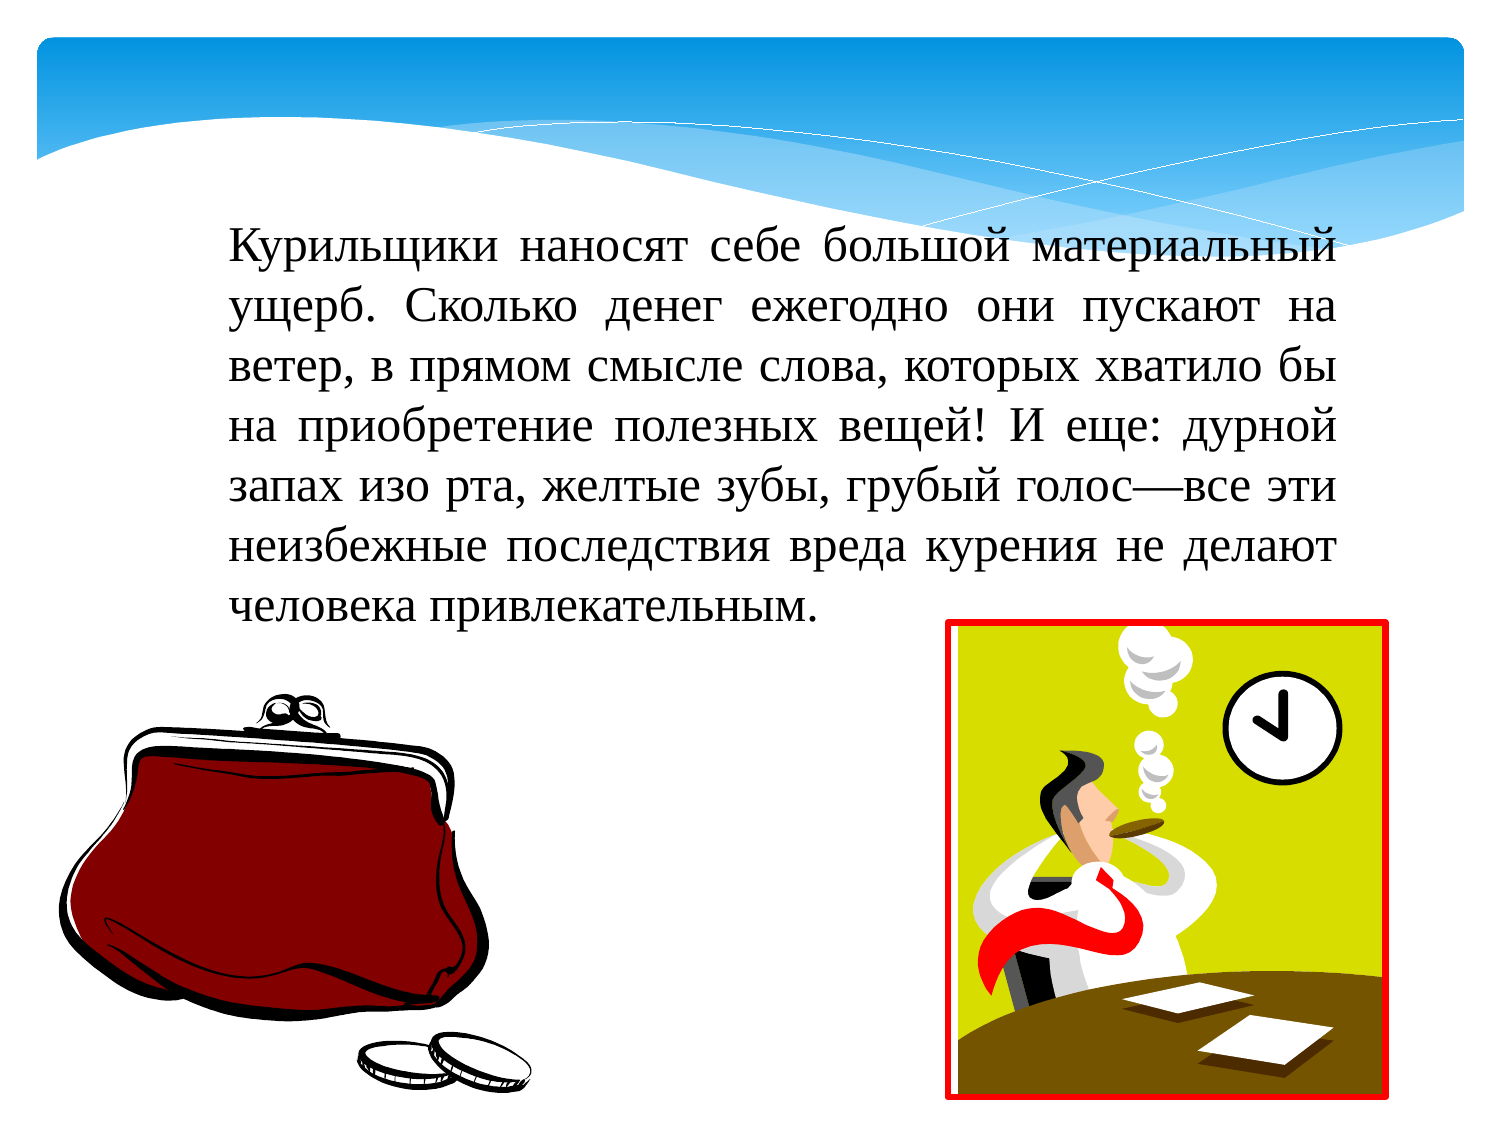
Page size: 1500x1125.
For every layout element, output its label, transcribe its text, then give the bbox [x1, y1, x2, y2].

text_box [74, 25, 1425, 231]
picture [52, 692, 538, 1095]
text_box Курильщики наносят себе большой материальный ущерб. Сколько денег ежегодно они пускают на ветер, в прямом смысле слова, которых хватило бы на приобретение полезных вещей! И еще: дурной запах изо рта, желтые зубы, грубый голос—все эти неизбежные последствия вреда курения не делают человека привлекательным. [147, 196, 1353, 626]
picture [950, 625, 1383, 1095]
